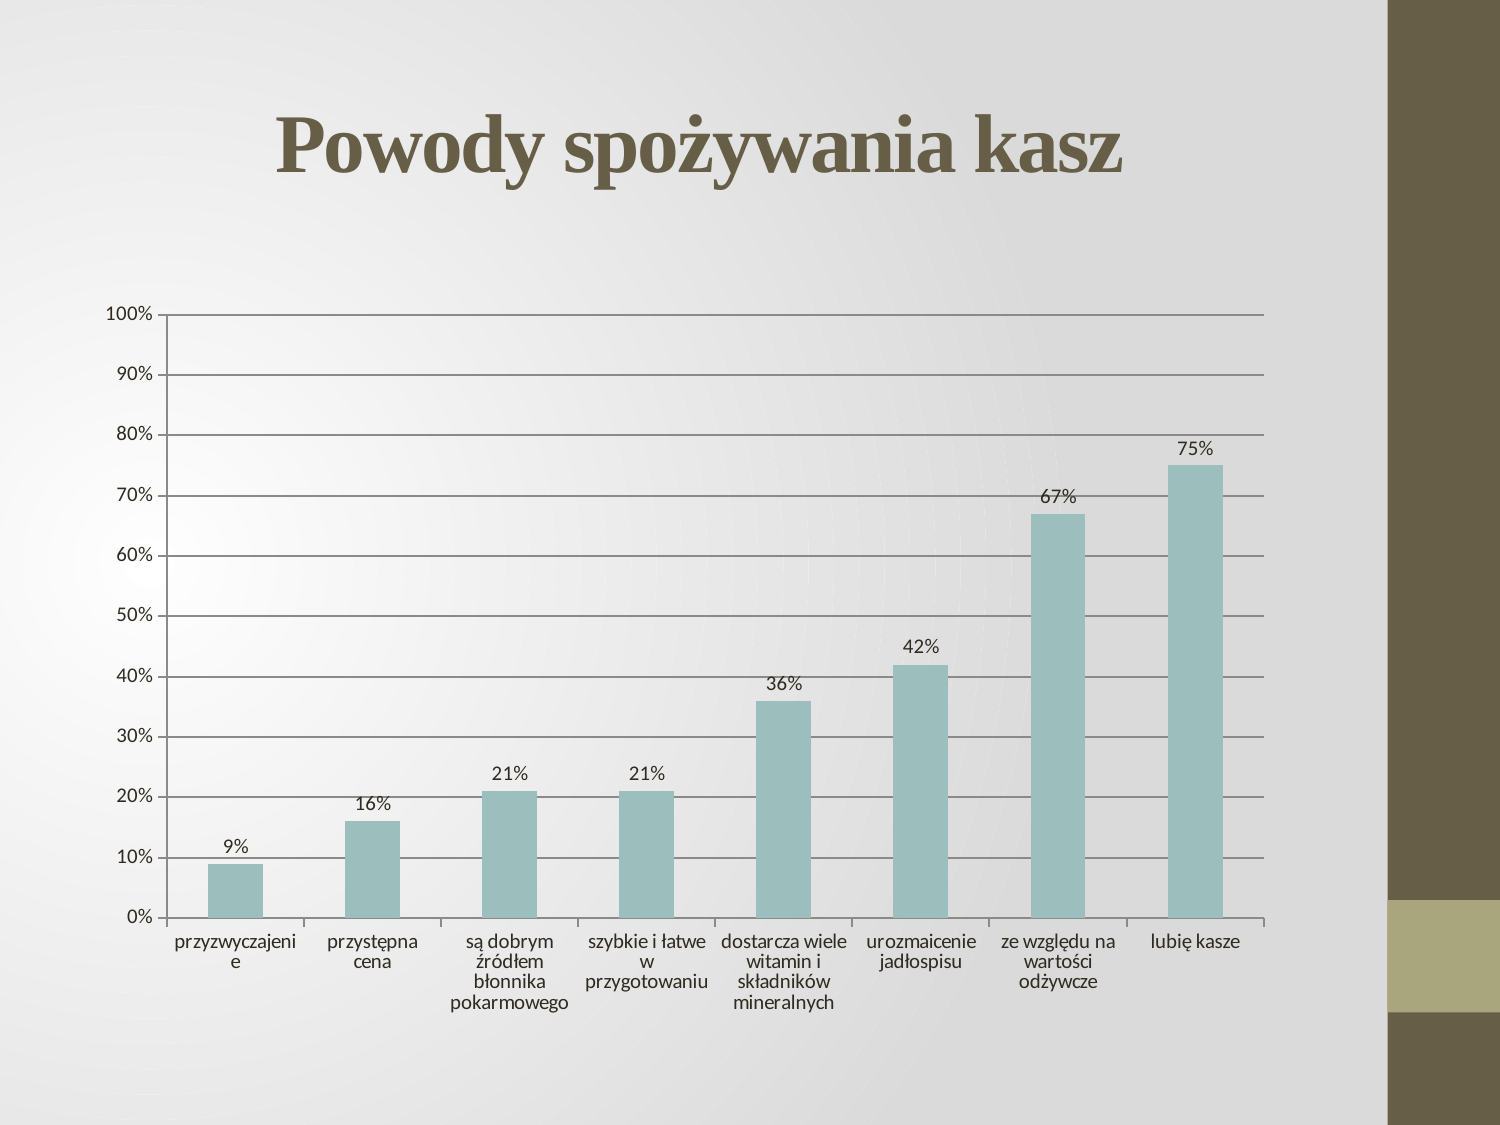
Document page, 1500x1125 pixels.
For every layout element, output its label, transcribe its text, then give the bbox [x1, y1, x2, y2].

title Powody spożywania kasz [75, 45, 1325, 233]
chart [74, 302, 1271, 1051]
